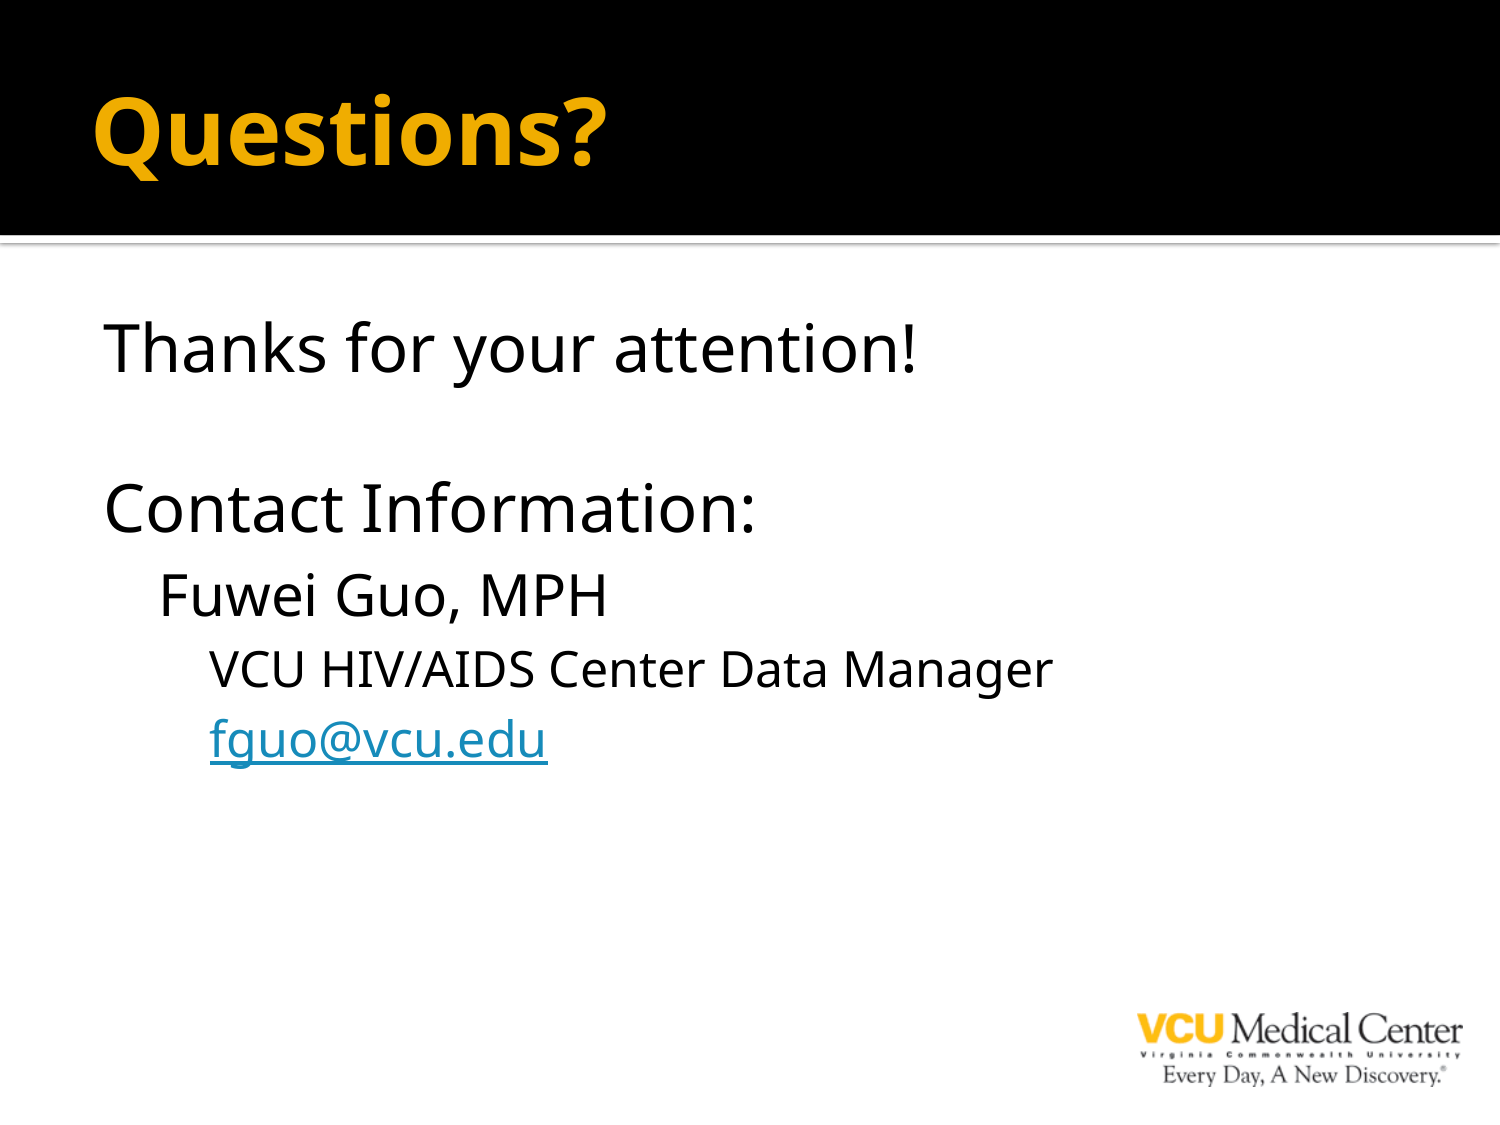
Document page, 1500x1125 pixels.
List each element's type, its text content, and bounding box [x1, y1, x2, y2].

list Thanks for your attention! Contact Information: Fuwei Guo, MPH VCU HIV/AIDS Center Data Manager fguo@vcu.edu [74, 290, 1426, 1051]
picture [1137, 1012, 1463, 1087]
title Questions? [75, 25, 1425, 231]
